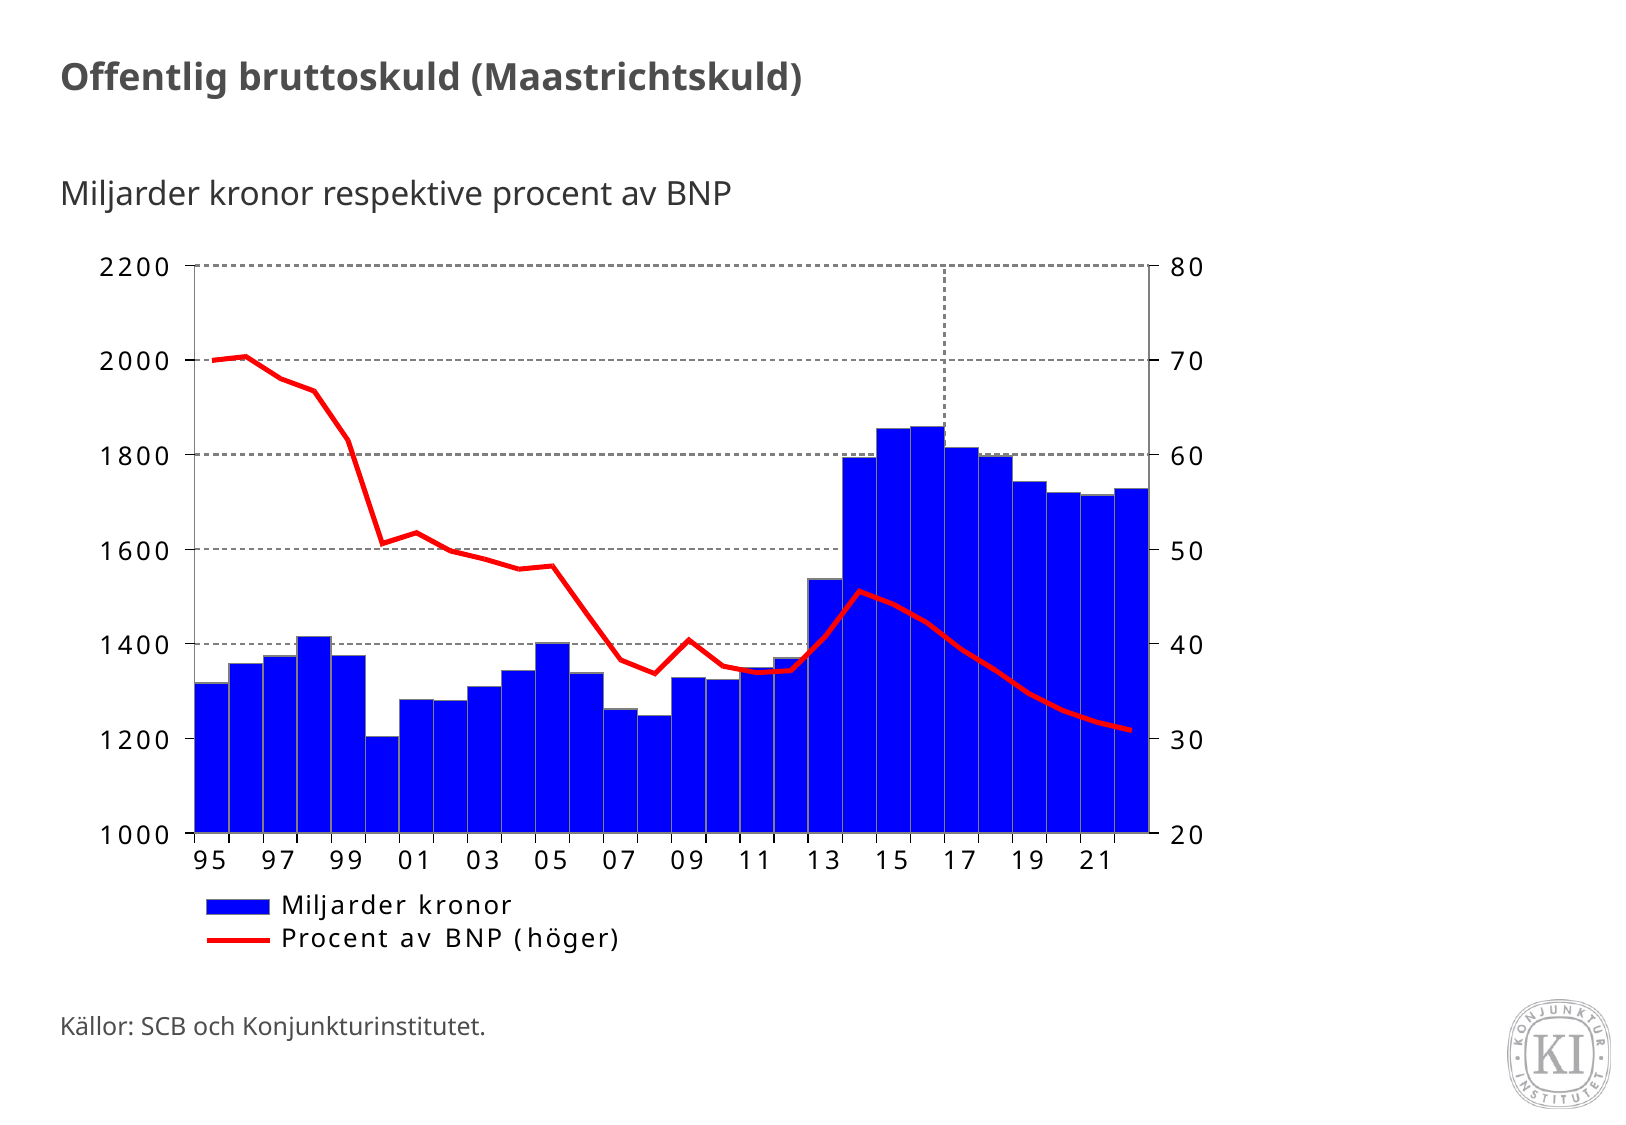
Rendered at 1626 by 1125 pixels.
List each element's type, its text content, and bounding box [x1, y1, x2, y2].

list Miljarder kronor respektive procent av BNP [44, 125, 1545, 220]
subtitle Källor: SCB och Konjunkturinstitutet. [44, 1003, 1474, 1106]
title Offentlig bruttoskuld (Maastrichtskuld) [44, 45, 1545, 114]
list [59, 228, 1261, 980]
picture [1507, 999, 1611, 1109]
